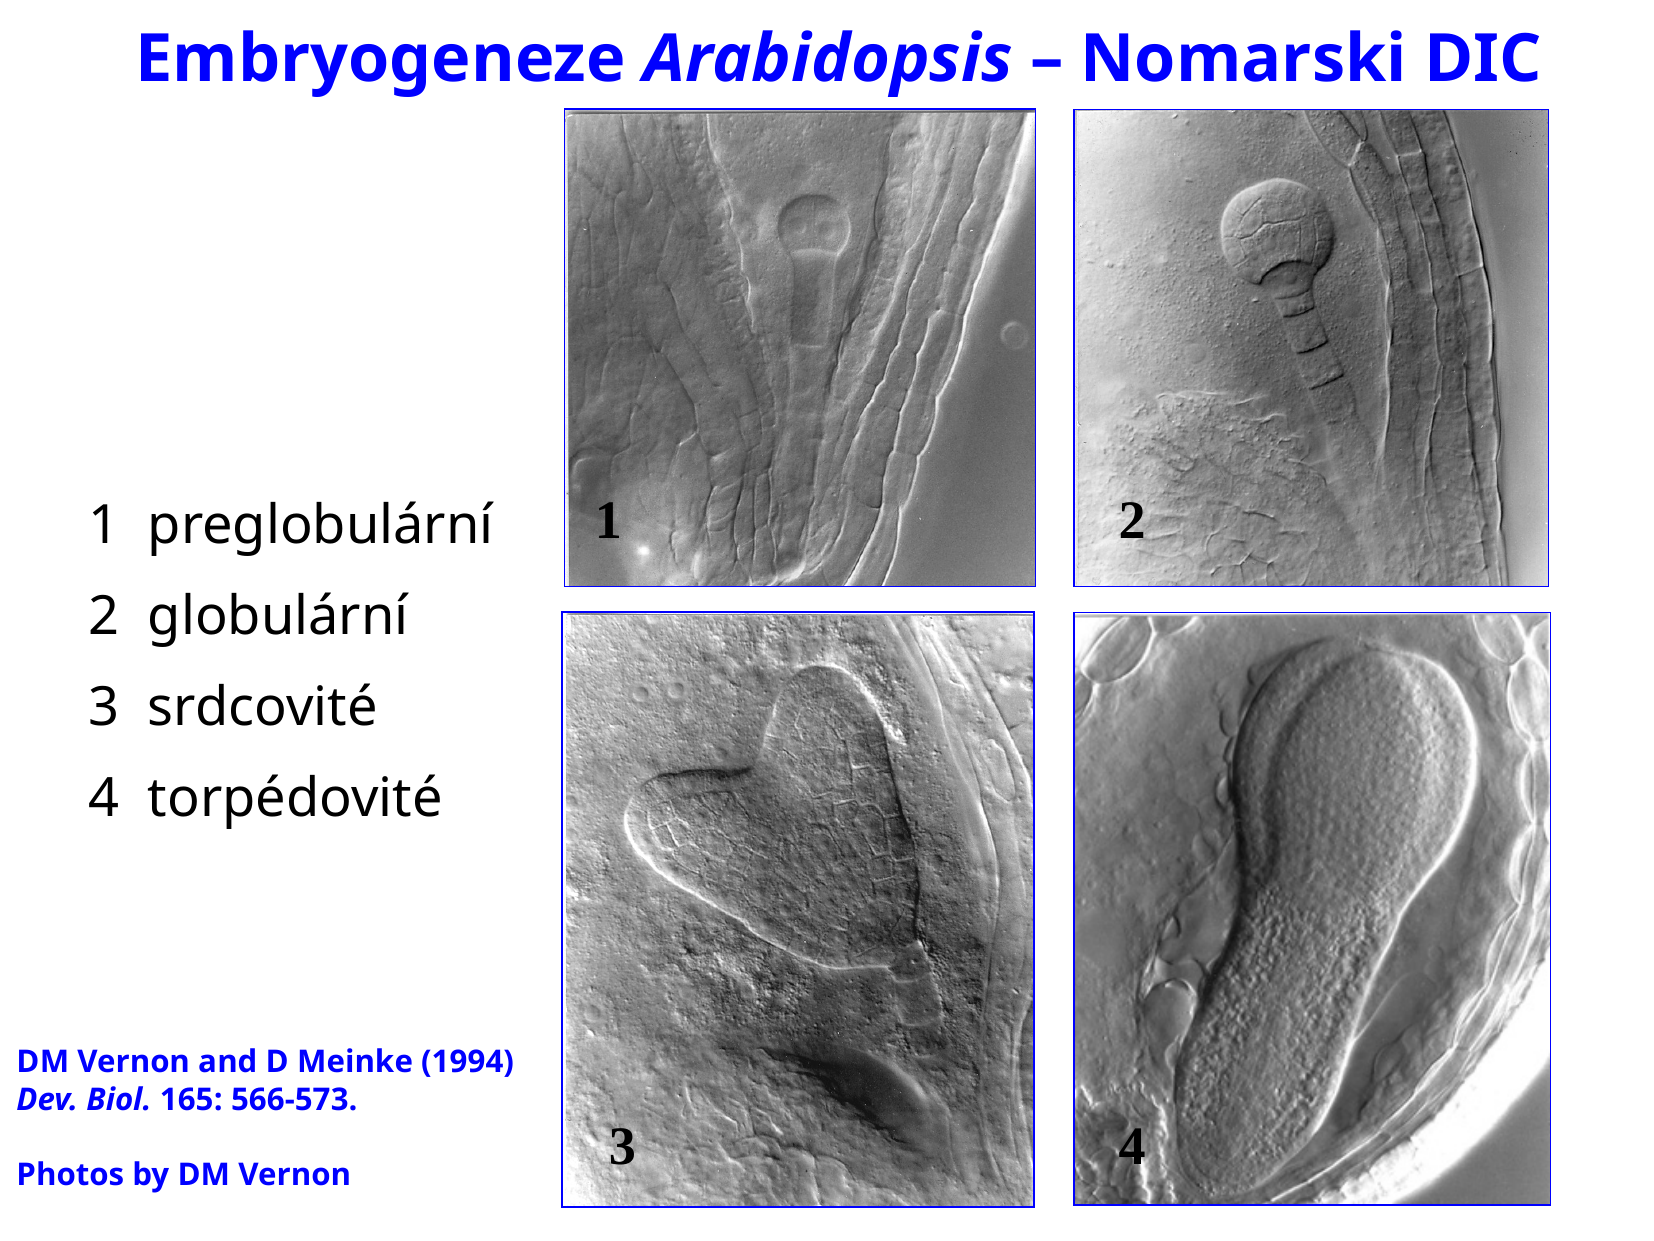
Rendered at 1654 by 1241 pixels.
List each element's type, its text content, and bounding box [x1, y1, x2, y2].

picture [1074, 109, 1549, 586]
text_box 1 preglobulární 2 globulární 3 srdcovité 4 torpédovité [72, 454, 511, 836]
text_box DM Vernon and D Meinke (1994) Dev. Biol. 165: 566-573. Photos by DM Vernon [0, 1033, 532, 1200]
picture [562, 612, 1034, 1206]
picture [1074, 612, 1551, 1205]
picture [564, 109, 1036, 586]
title Embryogeneze Arabidopsis – Nomarski DIC [41, 0, 1654, 168]
